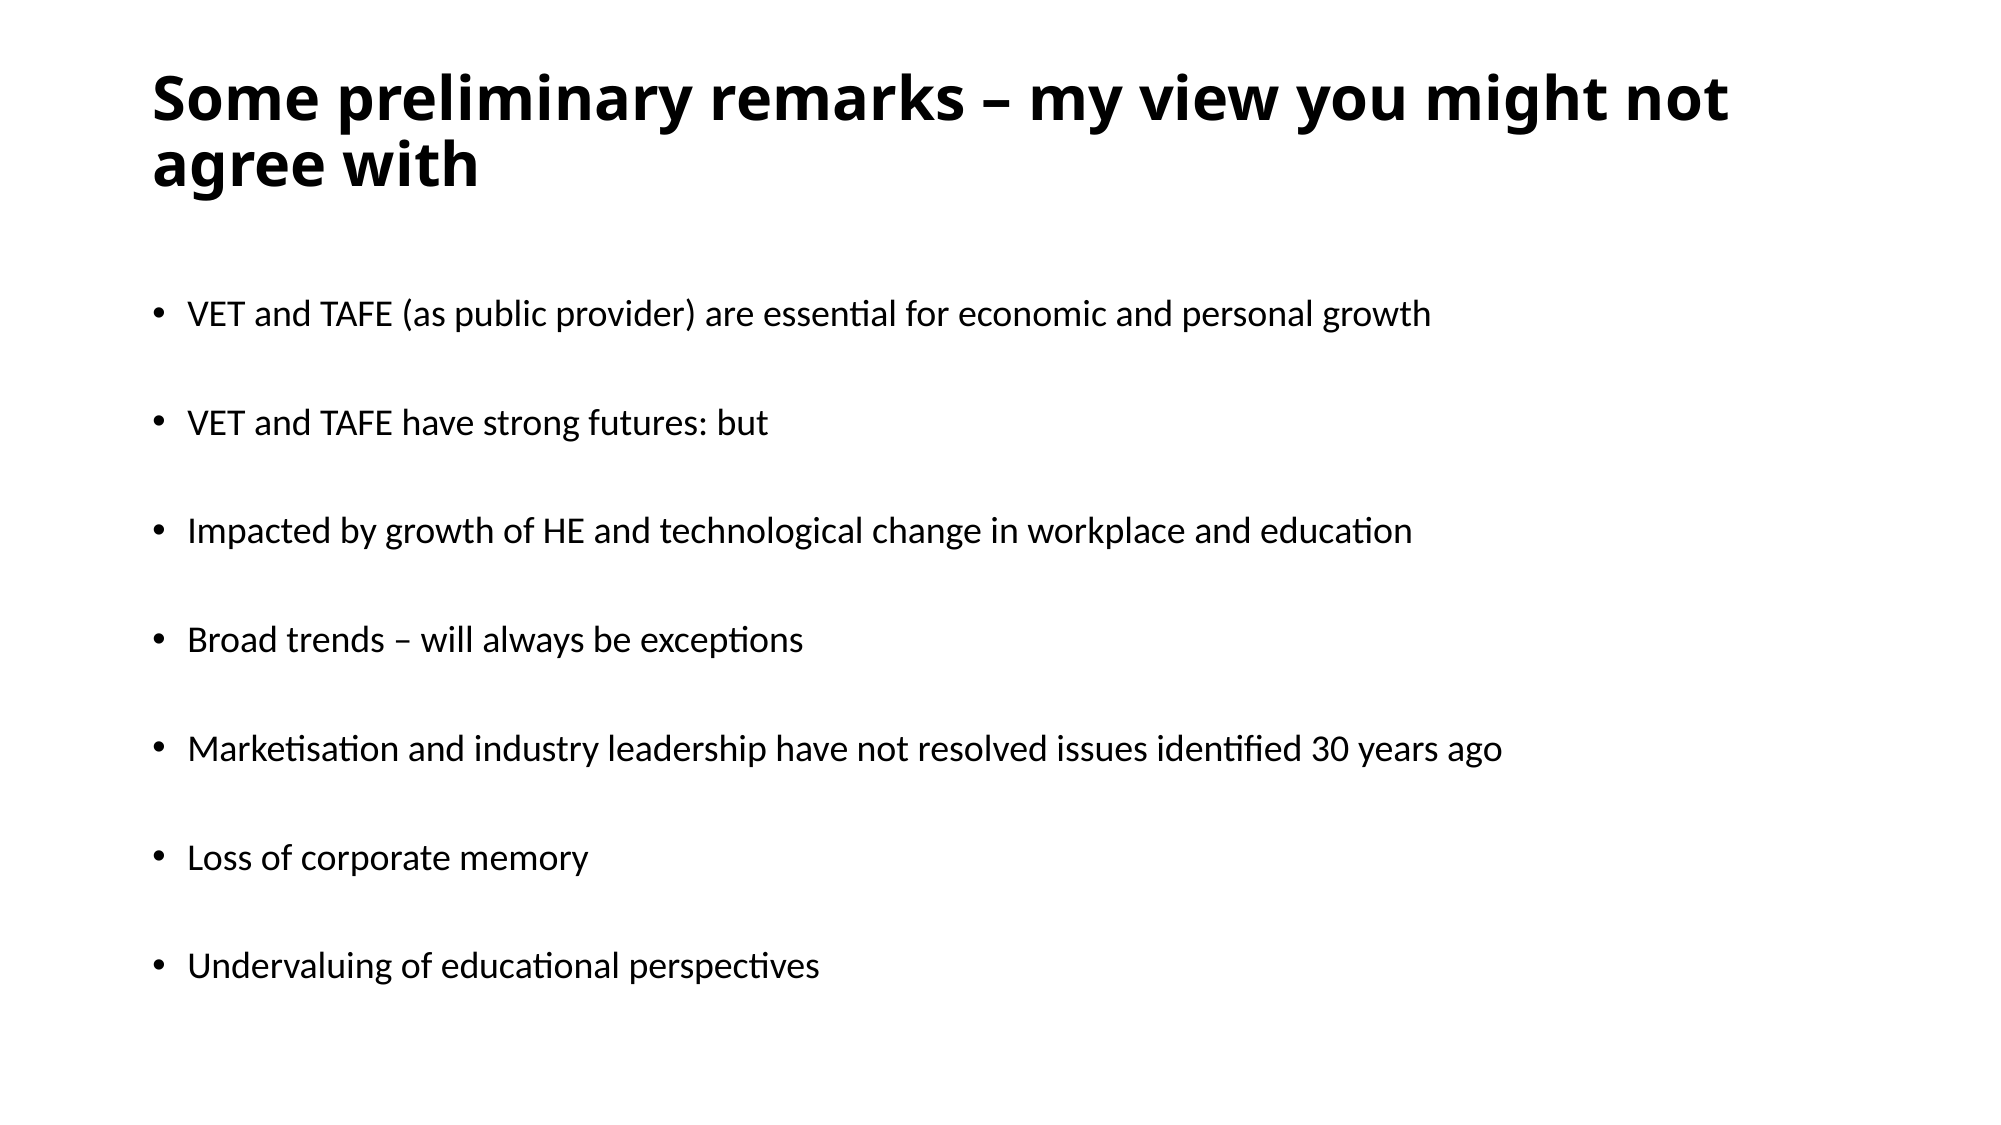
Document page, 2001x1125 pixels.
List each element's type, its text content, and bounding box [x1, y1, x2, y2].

title Some preliminary remarks – my view you might not agree with [137, 59, 1863, 208]
list VET and TAFE (as public provider) are essential for economic and personal growth VET and TAFE have strong futures: but Impacted by growth of HE and technological change in workplace and education Broad trends – will always be exceptions Marketisation and industry leadership have not resolved issues identified 30 years ago Loss of corporate memory Undervaluing of educational perspectives [137, 227, 1863, 1005]
